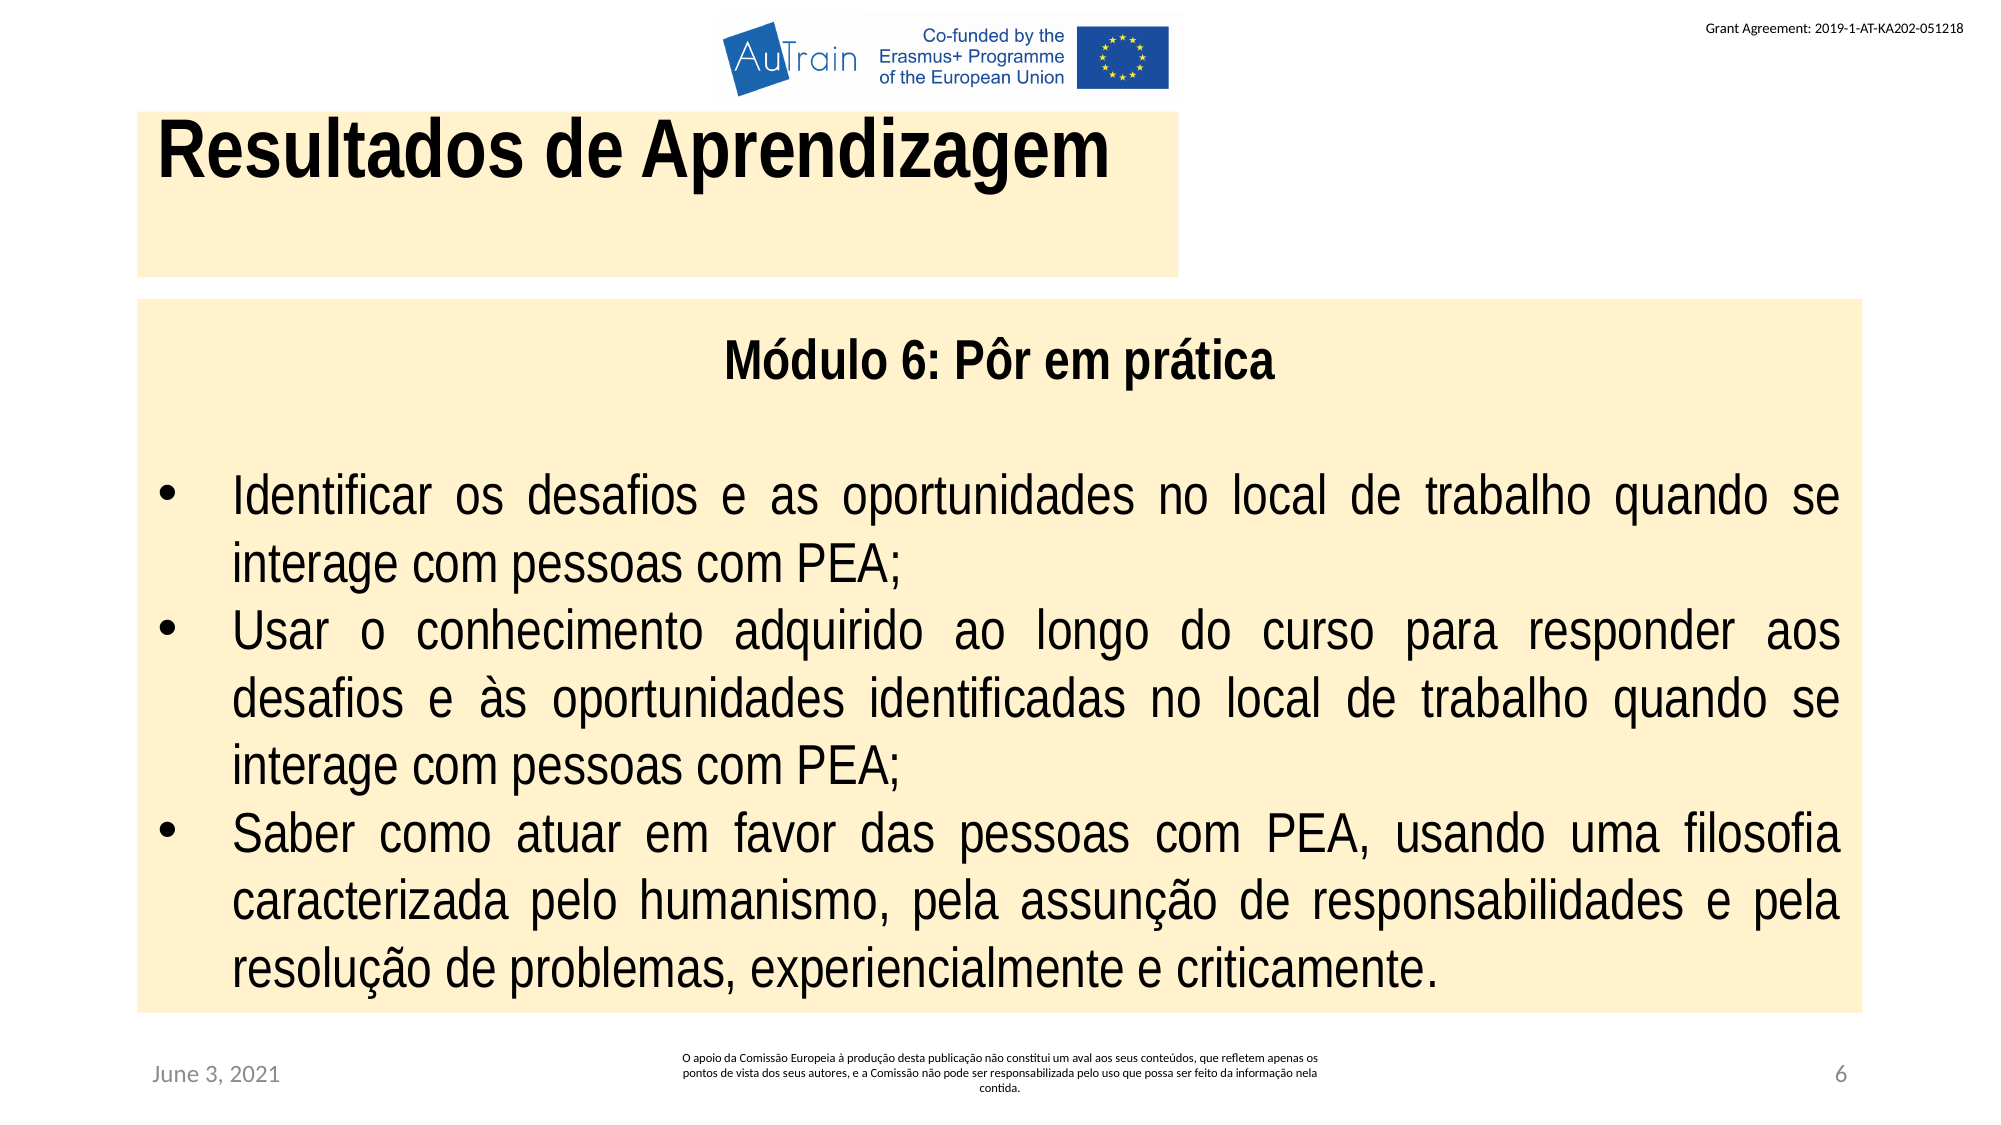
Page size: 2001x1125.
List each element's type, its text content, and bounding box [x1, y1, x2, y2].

text_box Módulo 6: Pôr em prática Identificar os desafios e as oportunidades no local de trabalho quando se interage com pessoas com PEA; Usar o conhecimento adquirido ao longo do curso para responder aos desafios e às oportunidades identificadas no local de trabalho quando se interage com pessoas com PEA; Saber como atuar em favor das pessoas com PEA, usando uma filosofia caracterizada pelo humanismo, pela assunção de responsabilidades e pela resolução de problemas, experiencialmente e criticamente. [137, 298, 1863, 1013]
footer O apoio da Comissão Europeia à produção desta publicação não constitui um aval aos seus conteúdos, que refletem apenas os pontos de vista dos seus autores, e a Comissão não pode ser responsabilizada pelo uso que possa ser feito da informação nela contida. [662, 1042, 1338, 1103]
text_box Resultados de Aprendizagem [137, 111, 1179, 278]
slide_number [137, 1042, 588, 1103]
picture [715, 11, 1183, 104]
slide_number 6 [1412, 1042, 1863, 1103]
